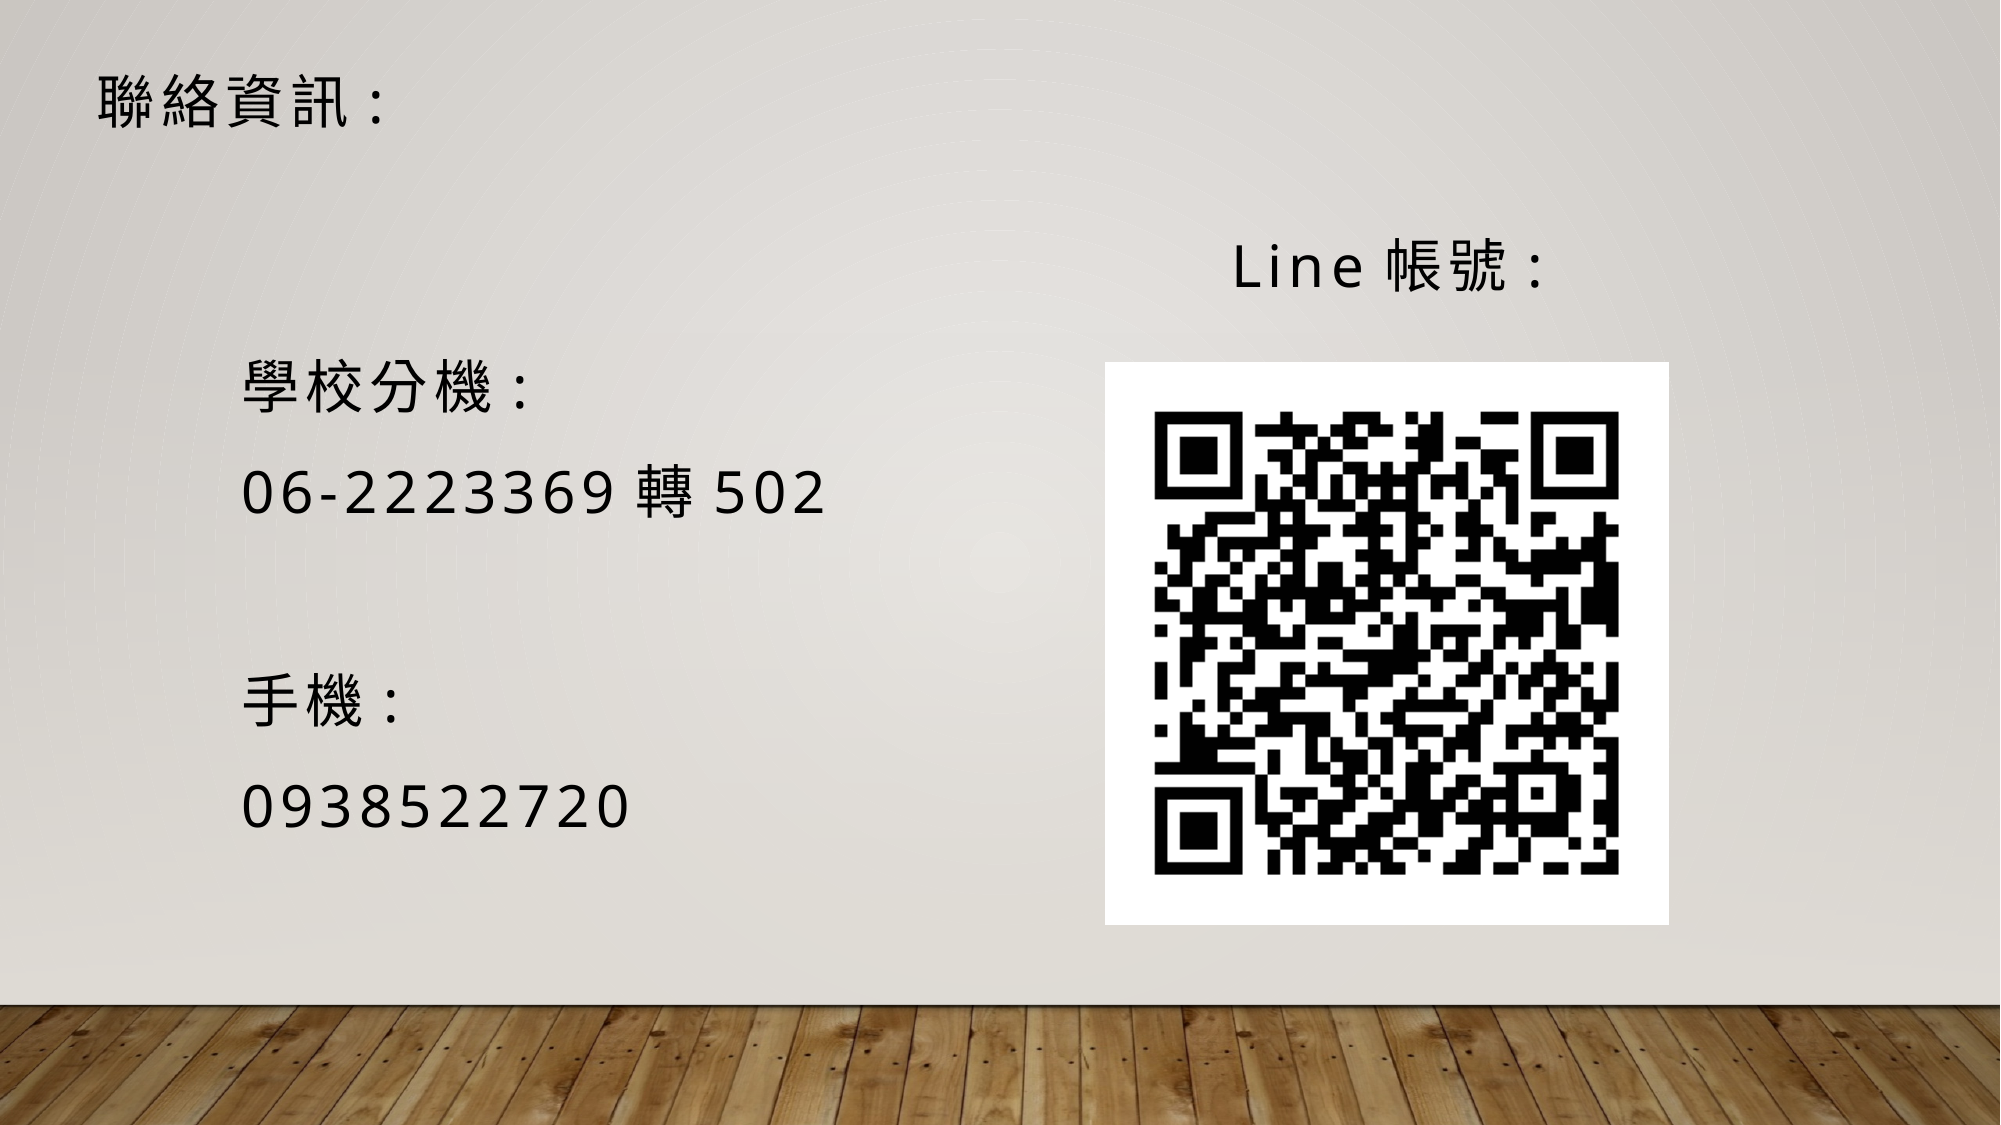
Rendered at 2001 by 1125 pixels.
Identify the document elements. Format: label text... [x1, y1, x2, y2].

text_box Line帳號: [1216, 221, 1558, 307]
text_box 聯絡資訊: [82, 57, 400, 143]
picture [1105, 362, 1669, 926]
text_box 學校分機: 06-2223369轉502 手機: 0938522720 [226, 307, 842, 847]
picture [0, 1005, 2000, 1125]
